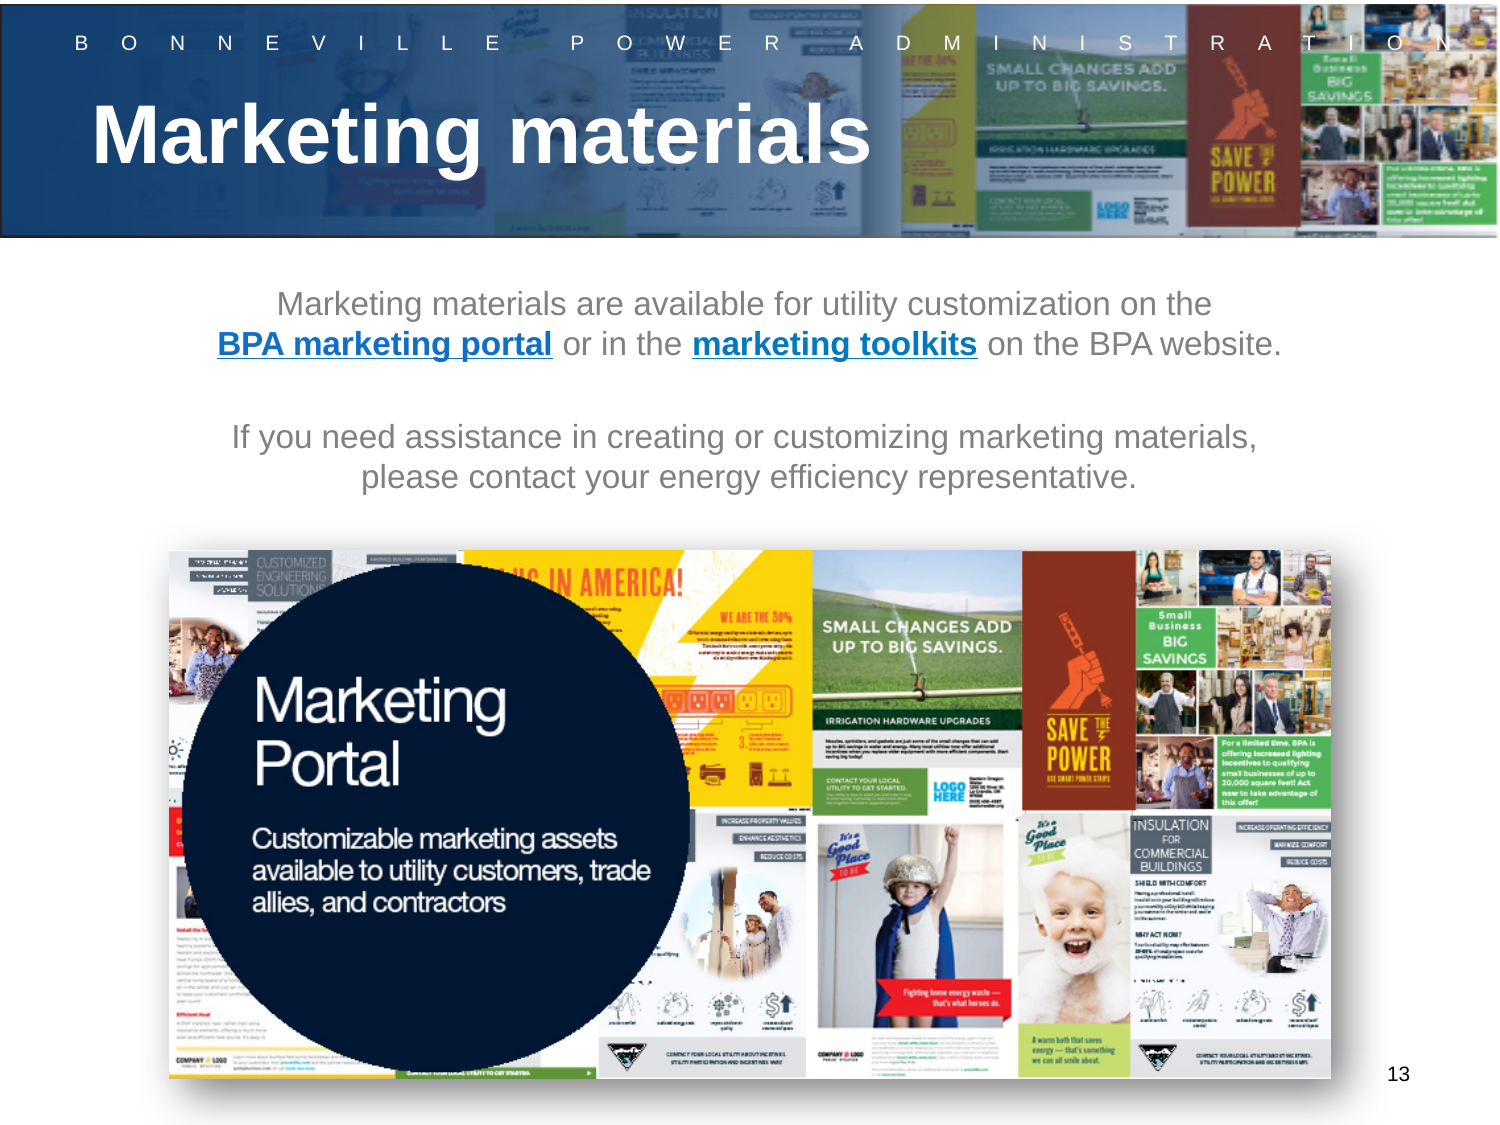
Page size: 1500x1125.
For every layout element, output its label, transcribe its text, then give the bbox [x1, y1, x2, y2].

picture [169, 550, 1331, 1079]
slide_number 13 [1367, 1042, 1425, 1103]
title Marketing materials [76, 131, 1427, 229]
list Marketing materials are available for utility customization on the BPA marketing portal or in the marketing toolkits on the BPA website. If you need assistance in creating or customizing marketing materials, please contact your energy efficiency representative. [75, 275, 1425, 950]
picture [0, 4, 1500, 238]
